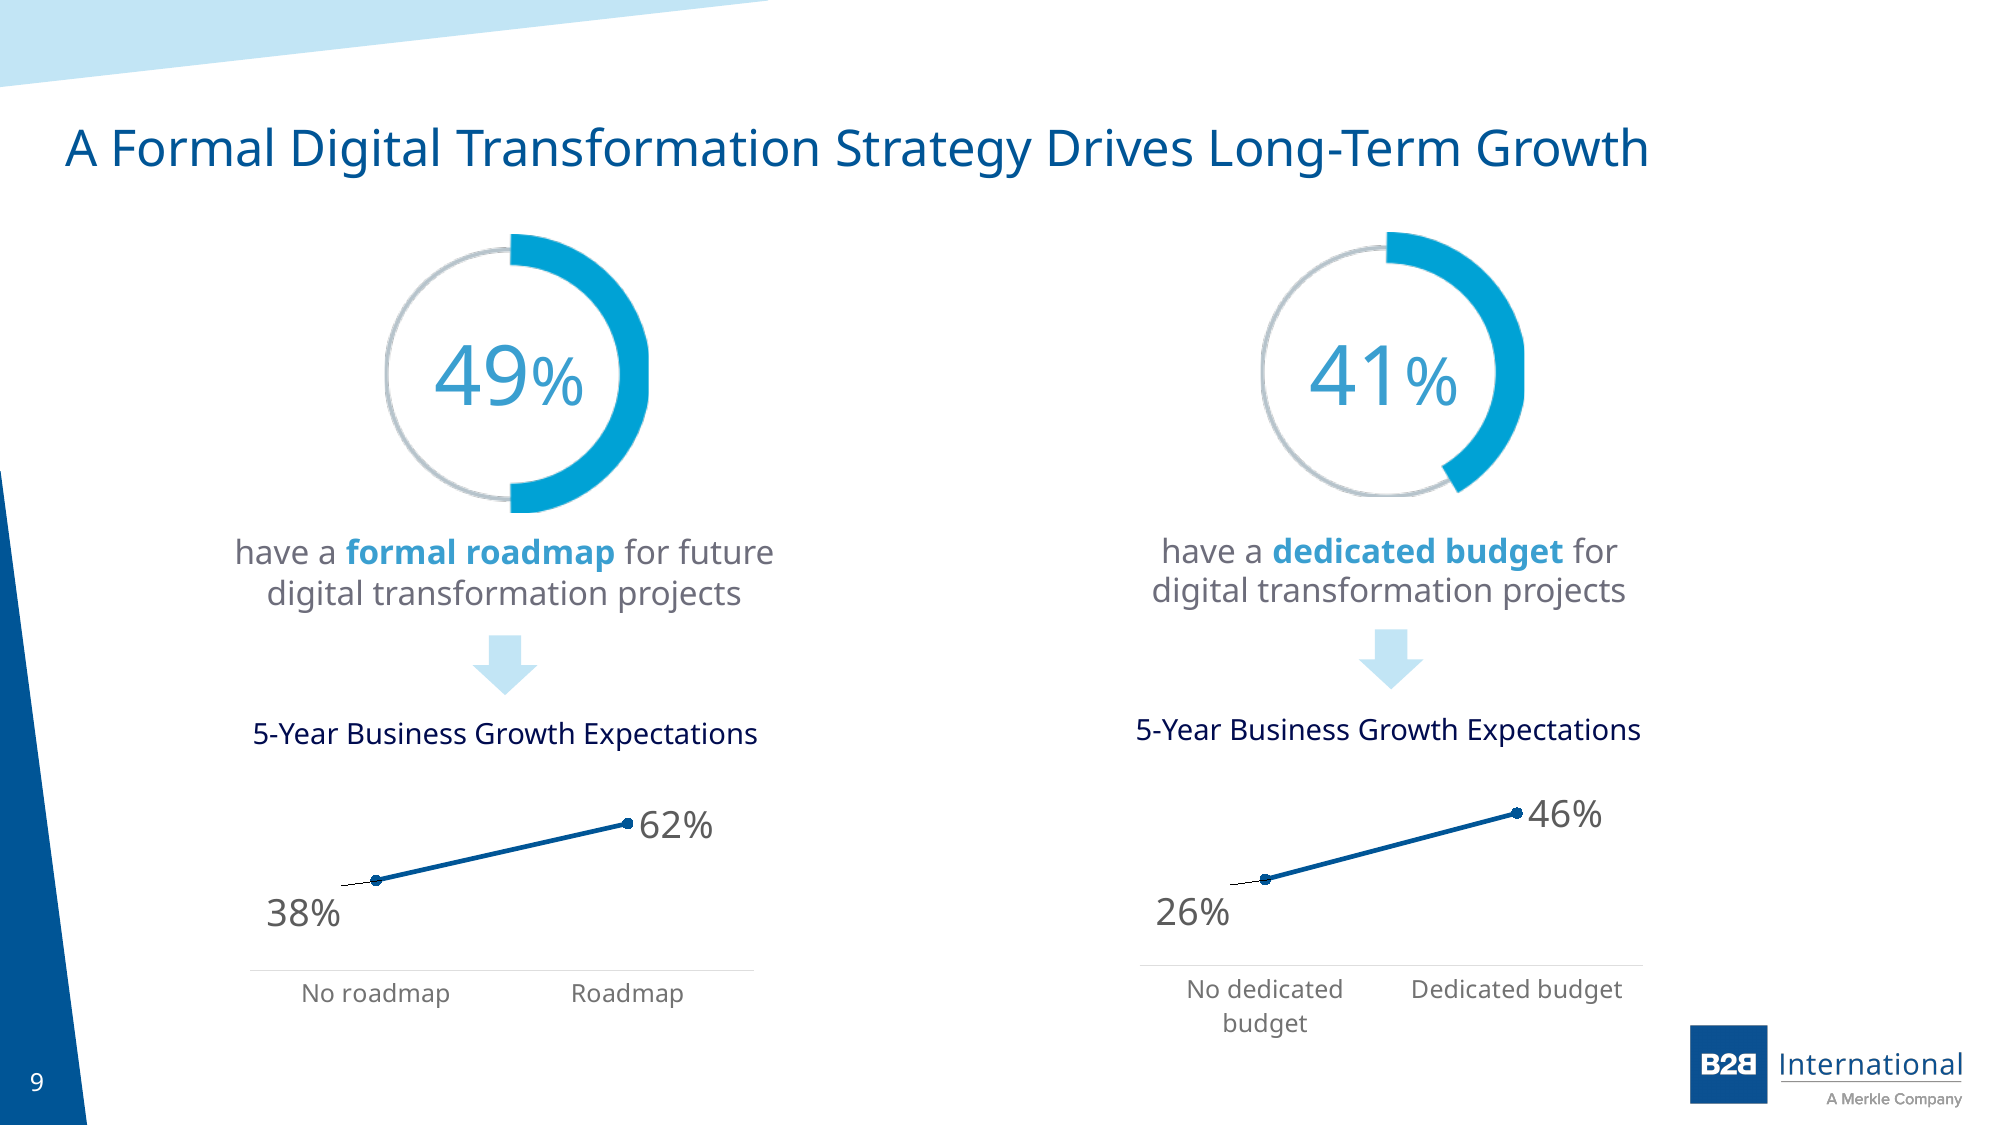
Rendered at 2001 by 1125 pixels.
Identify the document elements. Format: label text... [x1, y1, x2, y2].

text_box [469, 634, 541, 697]
text_box have a dedicated budget for digital transformation projects [1131, 482, 1648, 657]
chart [1127, 785, 1656, 1125]
picture [1260, 232, 1525, 497]
text_box 5-Year Business Growth Expectations [1120, 703, 1665, 754]
text_box [1356, 628, 1427, 691]
picture [1398, 232, 1525, 345]
picture [1685, 1020, 1968, 1109]
picture [384, 234, 619, 513]
picture [539, 402, 649, 513]
text_box have a formal roadmap for future digital transformation projects [203, 484, 806, 659]
title A Formal Digital Transformation Strategy Drives Long-Term Growth [50, 114, 2000, 221]
chart [237, 789, 767, 1125]
slide_number 9 [14, 1053, 237, 1114]
picture [522, 234, 649, 347]
text_box 5-Year Business Growth Expectations [233, 708, 778, 759]
